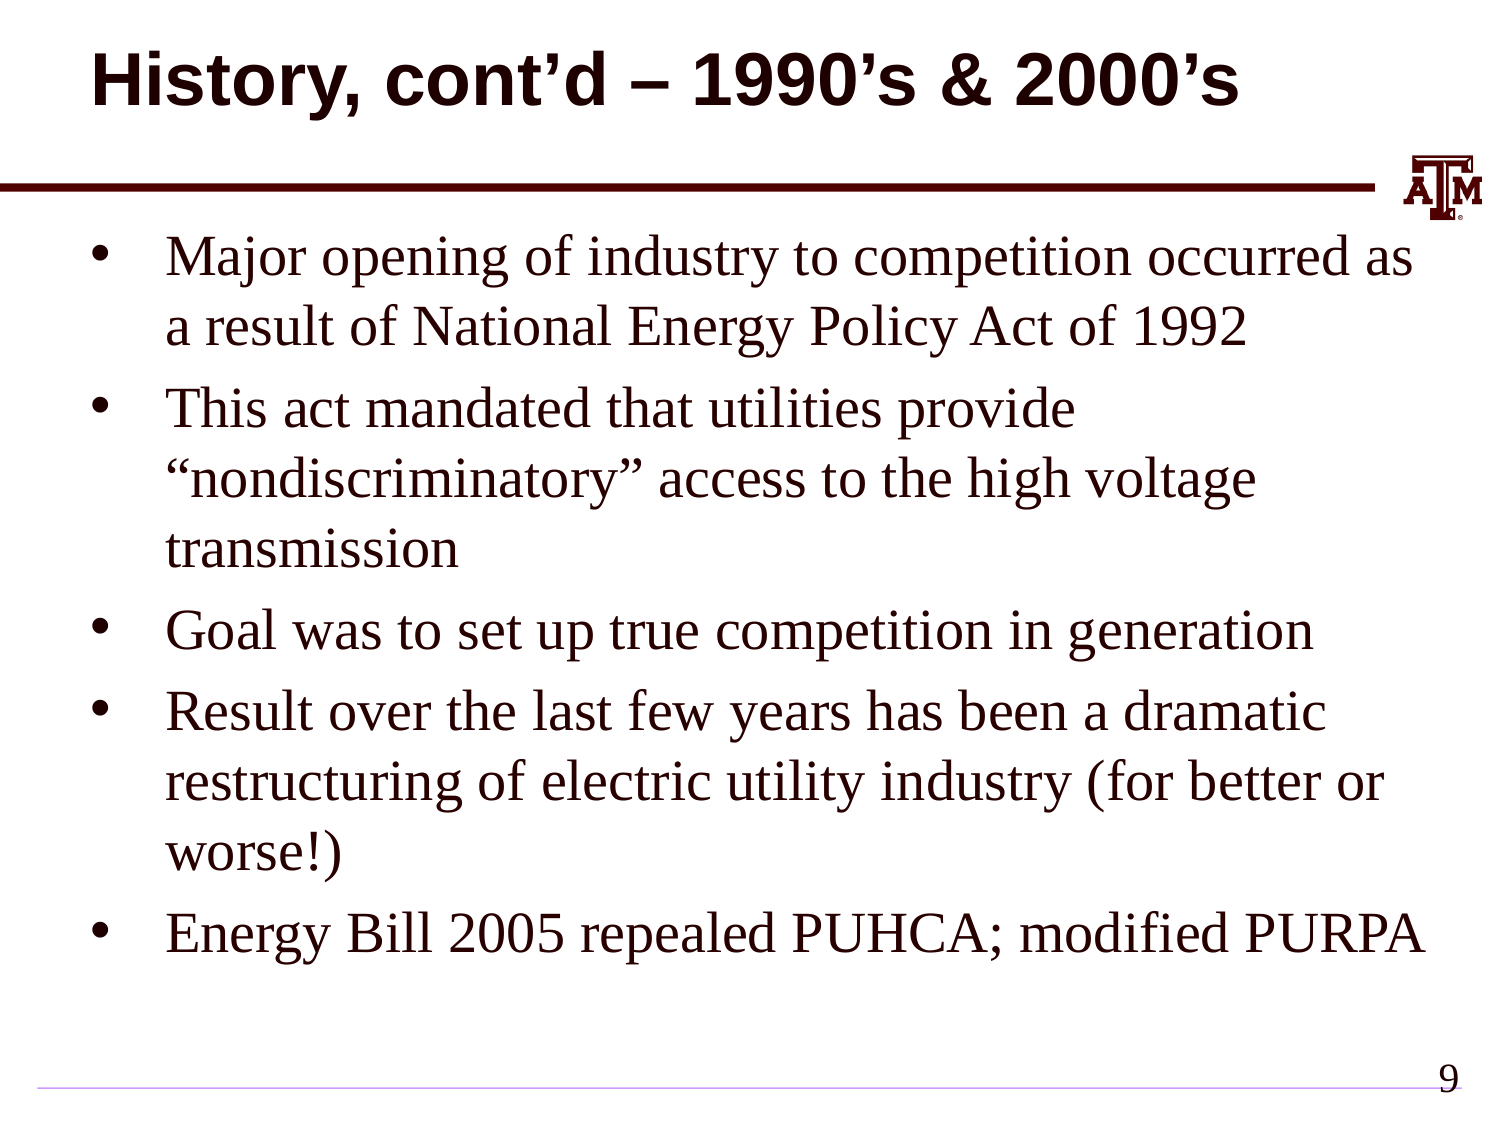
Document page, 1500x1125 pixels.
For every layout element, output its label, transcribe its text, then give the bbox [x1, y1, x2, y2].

picture [1392, 137, 1493, 238]
list Major opening of industry to competition occurred as a result of National Energy Policy Act of 1992 This act mandated that utilities provide “nondiscriminatory” access to the high voltage transmission Goal was to set up true competition in generation Result over the last few years has been a dramatic restructuring of electric utility industry (for better or worse!) Energy Bill 2005 repealed PUHCA; modified PURPA [74, 209, 1463, 1011]
title History, cont’d – 1990’s & 2000’s [74, 12, 1388, 151]
